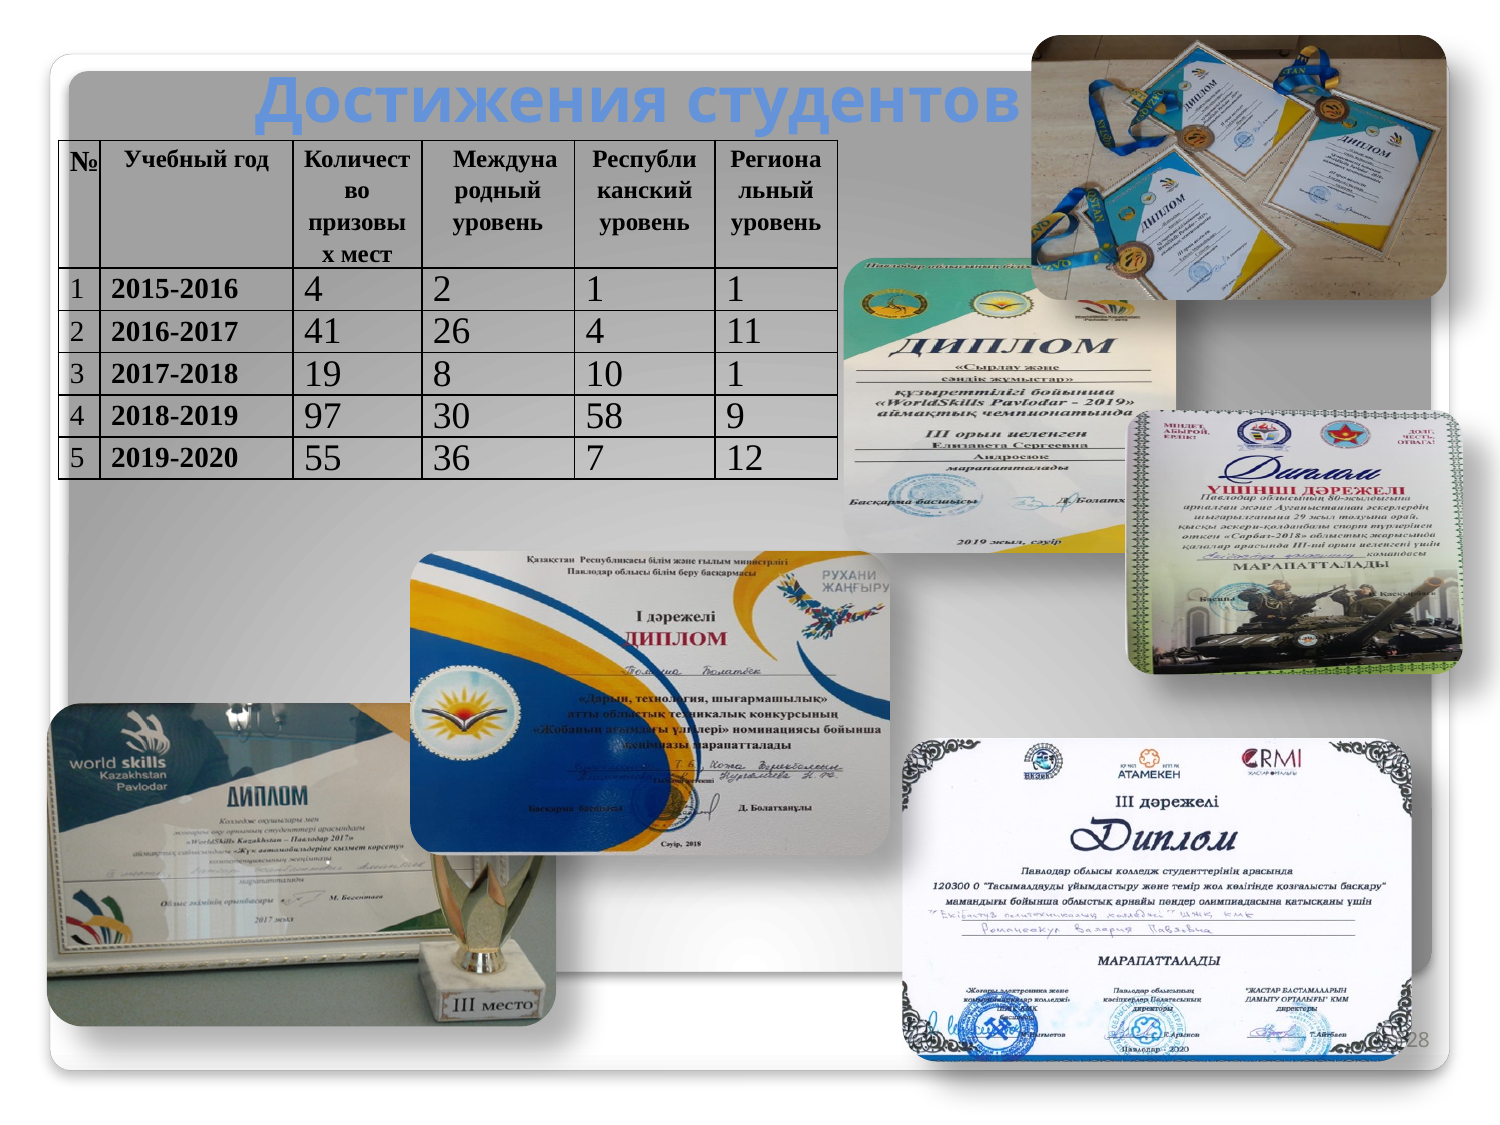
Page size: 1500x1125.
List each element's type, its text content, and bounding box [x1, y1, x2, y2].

table_cell 2016-2017 [101, 311, 292, 352]
table_header Республиканский уровень [575, 141, 714, 267]
table_cell 1 [716, 353, 836, 394]
table_cell 2 [59, 311, 99, 352]
table_cell 10 [575, 353, 714, 394]
table_cell 8 [423, 353, 574, 394]
table_cell 36 [423, 438, 574, 478]
table_header Количество призовых мест [294, 141, 421, 267]
table_header № [59, 141, 99, 267]
table_cell 26 [423, 311, 574, 352]
table_cell 3 [59, 353, 99, 394]
table_cell 1 [716, 269, 836, 310]
table_cell 2018-2019 [101, 396, 292, 436]
table_cell 7 [575, 438, 714, 478]
table_cell 9 [716, 396, 836, 436]
table_cell 4 [59, 396, 99, 436]
table_header Учебный год [101, 141, 292, 267]
table_cell 58 [575, 396, 714, 436]
table_cell 1 [575, 269, 714, 310]
table_cell 12 [716, 438, 836, 478]
title Достижения студентов [222, 0, 1055, 143]
table_cell 4 [294, 269, 421, 310]
table_cell 11 [716, 311, 836, 352]
table_cell 2015-2016 [101, 269, 292, 310]
table_header Региональный уровень [716, 141, 837, 267]
table_cell 5 [59, 438, 99, 478]
table_cell 41 [294, 311, 421, 352]
table_header Международный уровень [423, 141, 574, 267]
table_cell 97 [294, 396, 421, 436]
table_cell 2019-2020 [101, 438, 292, 478]
table_cell 55 [294, 438, 421, 478]
table_cell 2 [423, 269, 574, 310]
table_cell 2017-2018 [101, 353, 292, 394]
table_cell 19 [294, 353, 421, 394]
table_cell 1 [59, 269, 99, 310]
picture [46, 34, 1464, 1027]
table_cell 30 [423, 396, 574, 436]
picture [902, 737, 1412, 1062]
table_cell 4 [575, 311, 714, 352]
